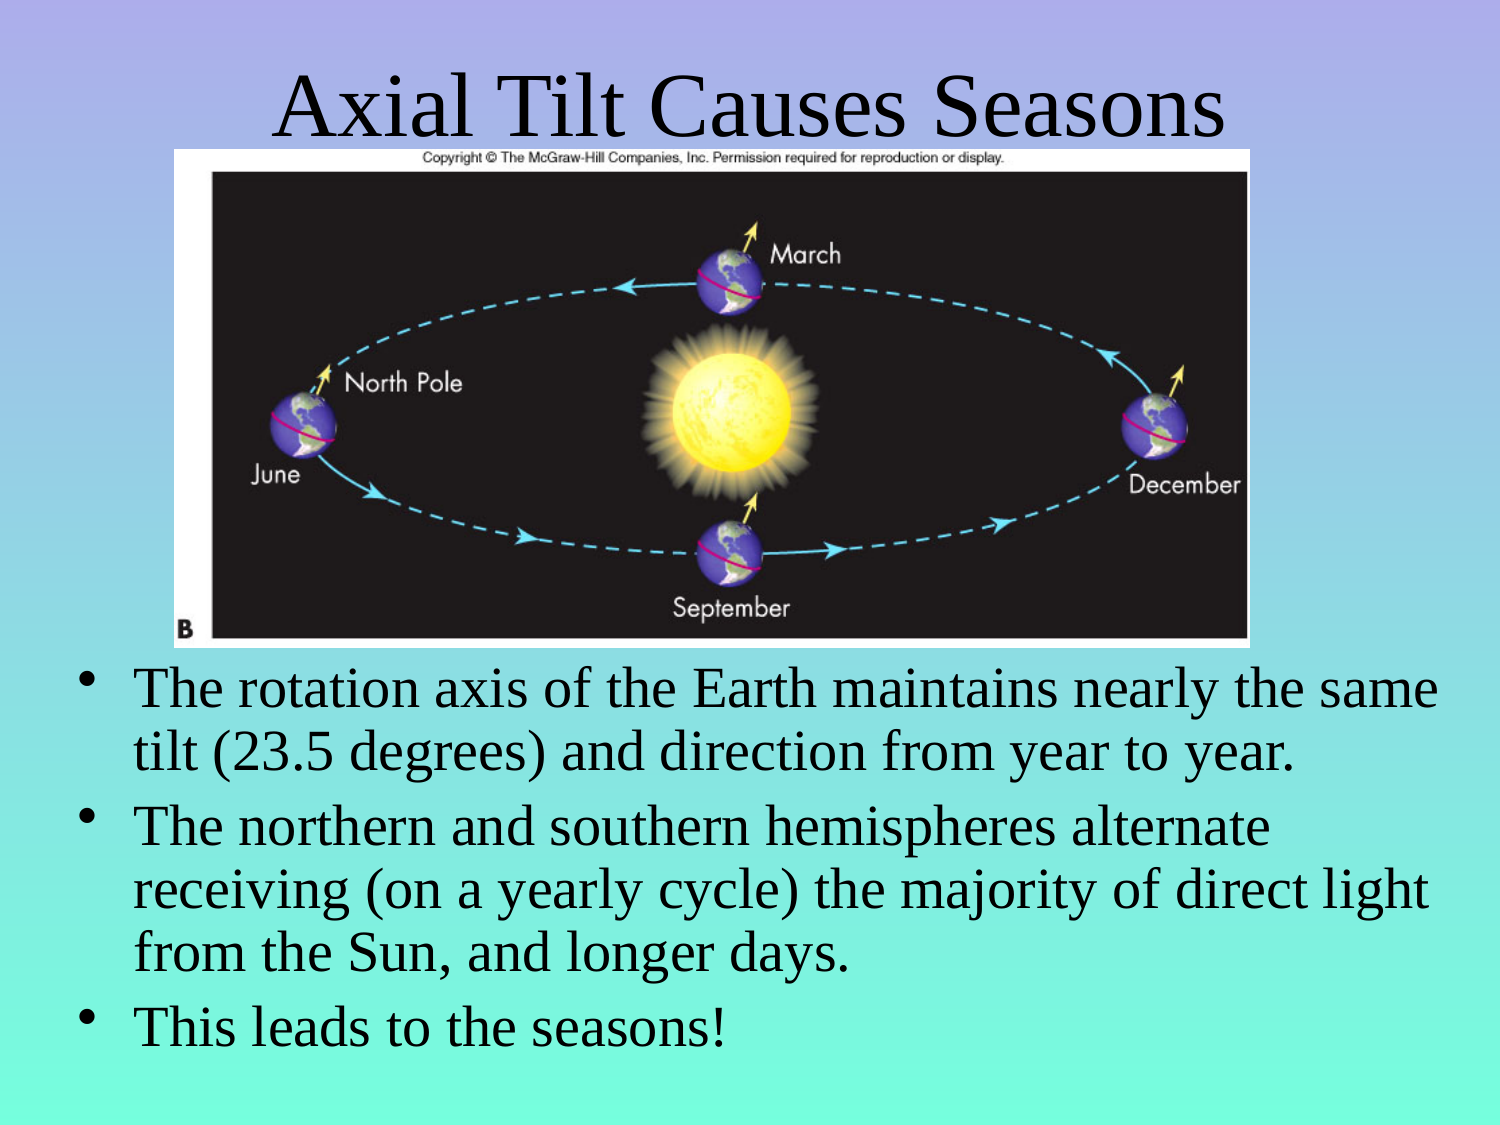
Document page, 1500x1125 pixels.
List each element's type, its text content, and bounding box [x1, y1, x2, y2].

list The rotation axis of the Earth maintains nearly the same tilt (23.5 degrees) and direction from year to year. The northern and southern hemispheres alternate receiving (on a yearly cycle) the majority of direct light from the Sun, and longer days. This leads to the seasons! [62, 650, 1463, 1050]
picture [174, 149, 1251, 648]
title Axial Tilt Causes Seasons [112, 50, 1388, 150]
